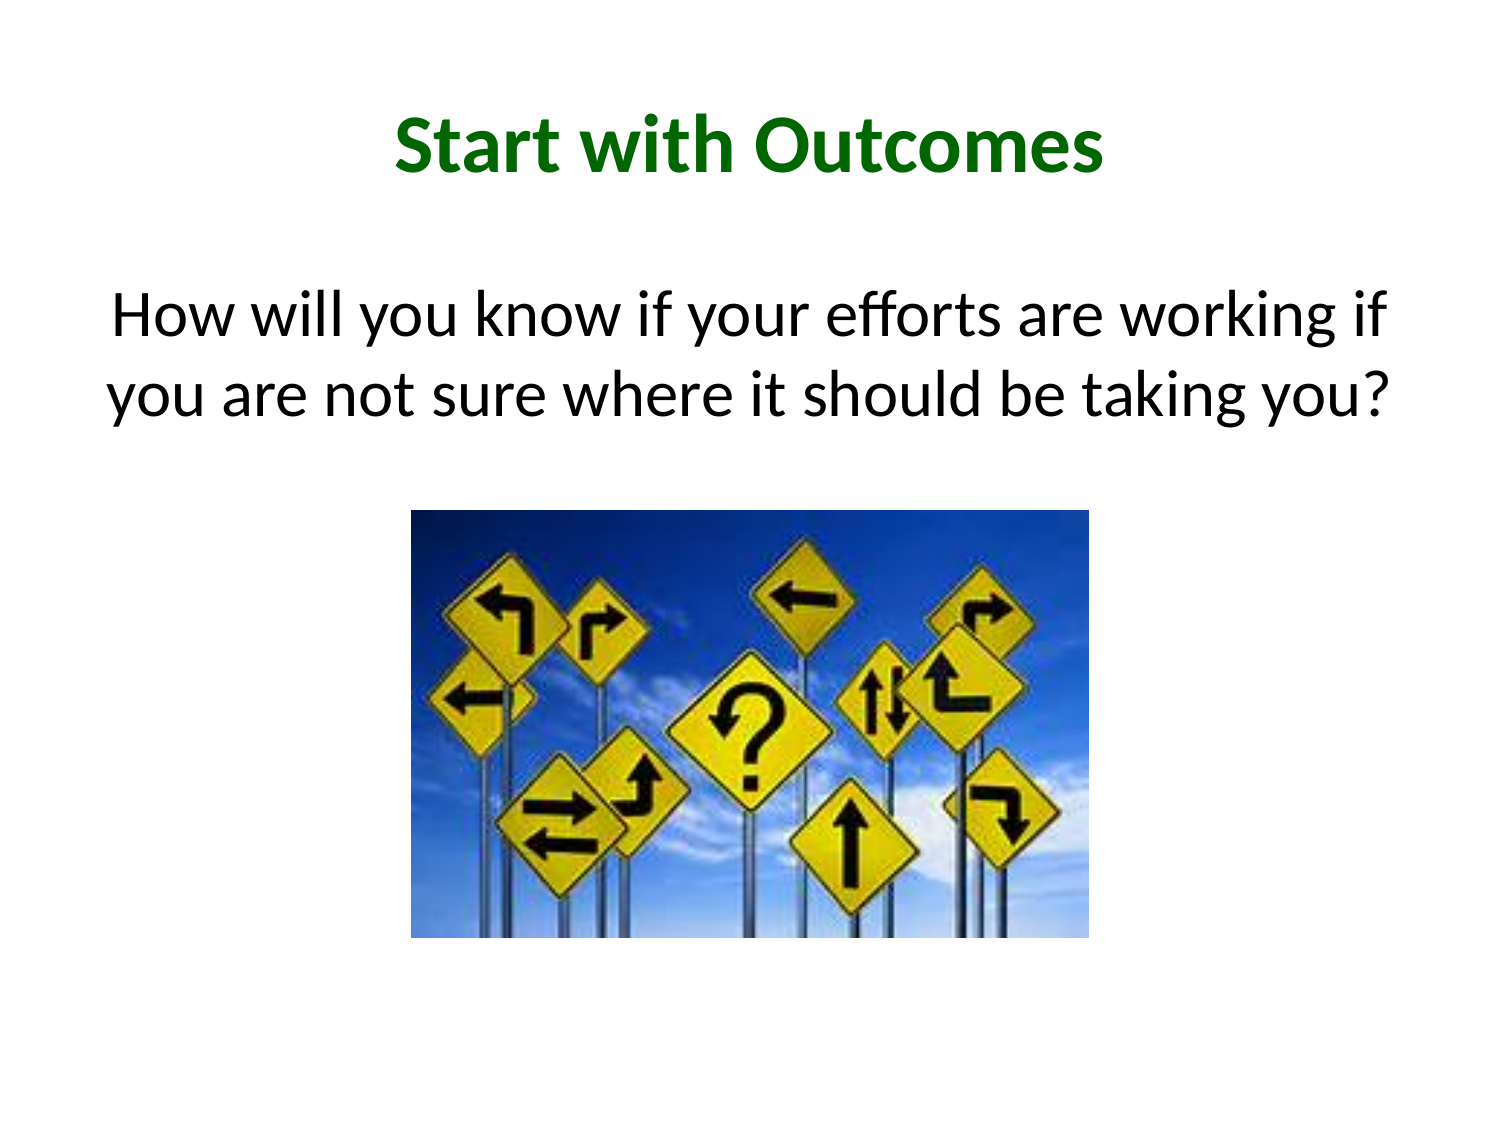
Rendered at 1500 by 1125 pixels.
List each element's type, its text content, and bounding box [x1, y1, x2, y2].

title Start with Outcomes [75, 45, 1425, 233]
list How will you know if your efforts are working if you are not sure where it should be taking you? [75, 262, 1425, 1005]
picture [411, 509, 1089, 938]
